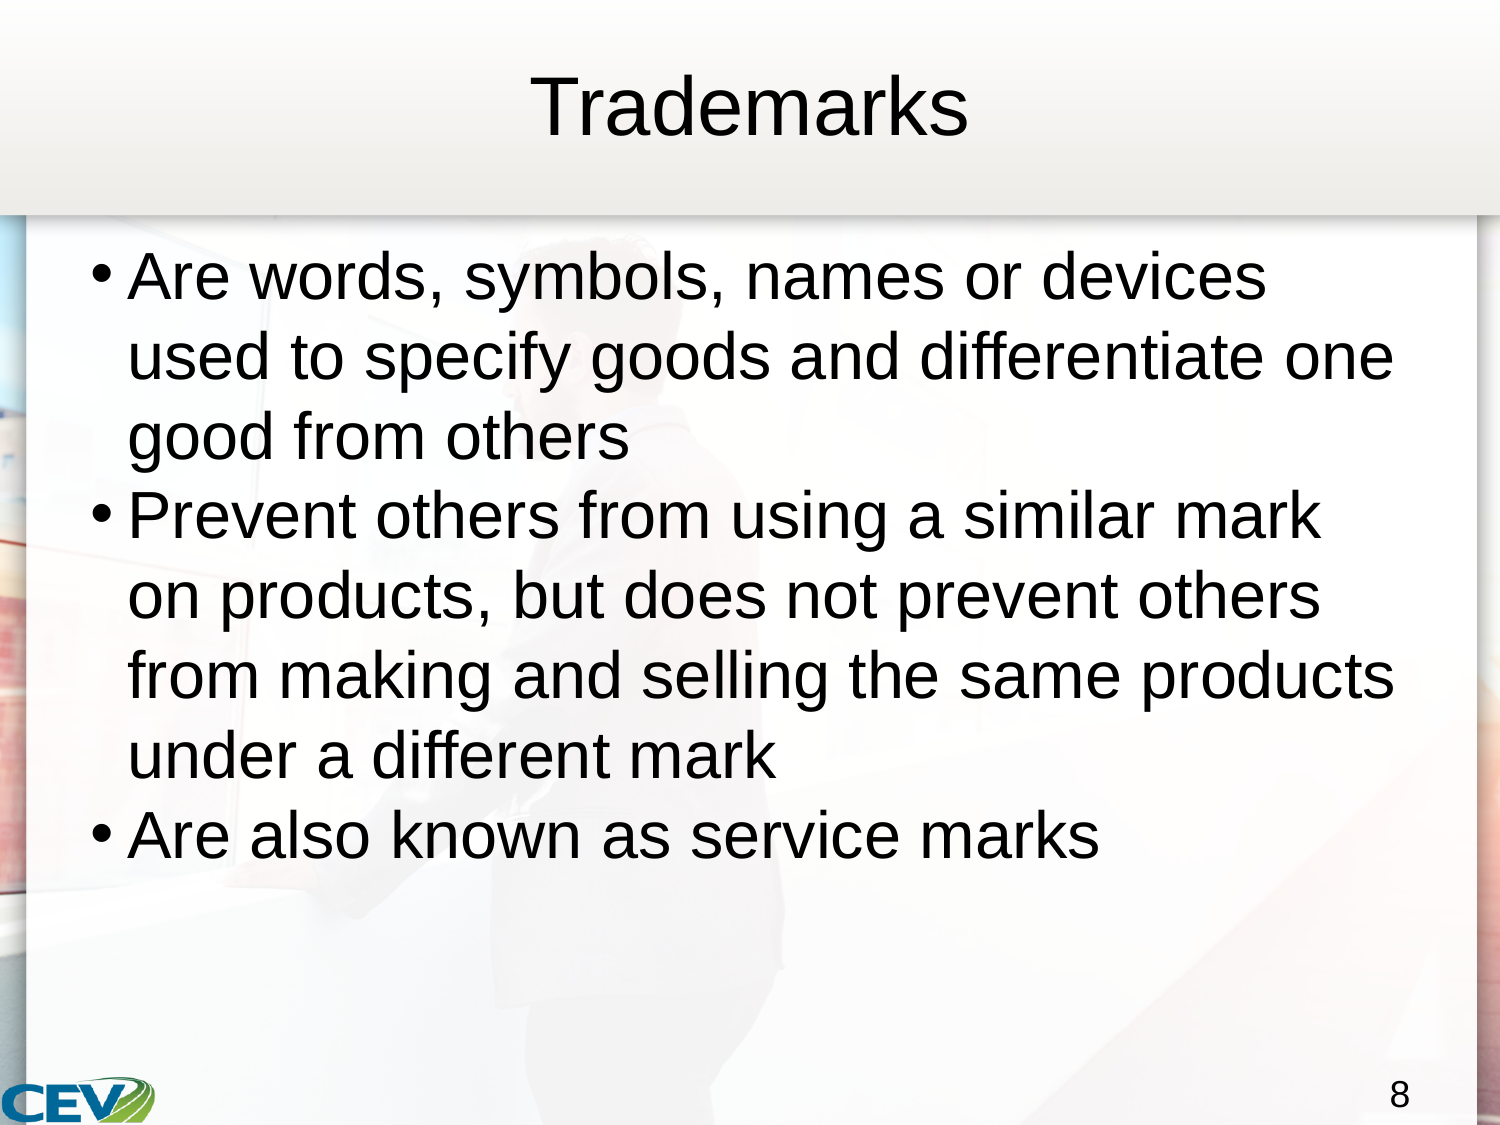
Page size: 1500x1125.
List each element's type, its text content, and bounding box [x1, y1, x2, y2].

list Are words, symbols, names or devices used to specify goods and differentiate one good from others Prevent others from using a similar mark on products, but does not prevent others from making and selling the same products under a different mark Are also known as service marks [75, 224, 1425, 1063]
picture [0, 0, 1500, 1125]
title Trademarks [75, 0, 1425, 218]
